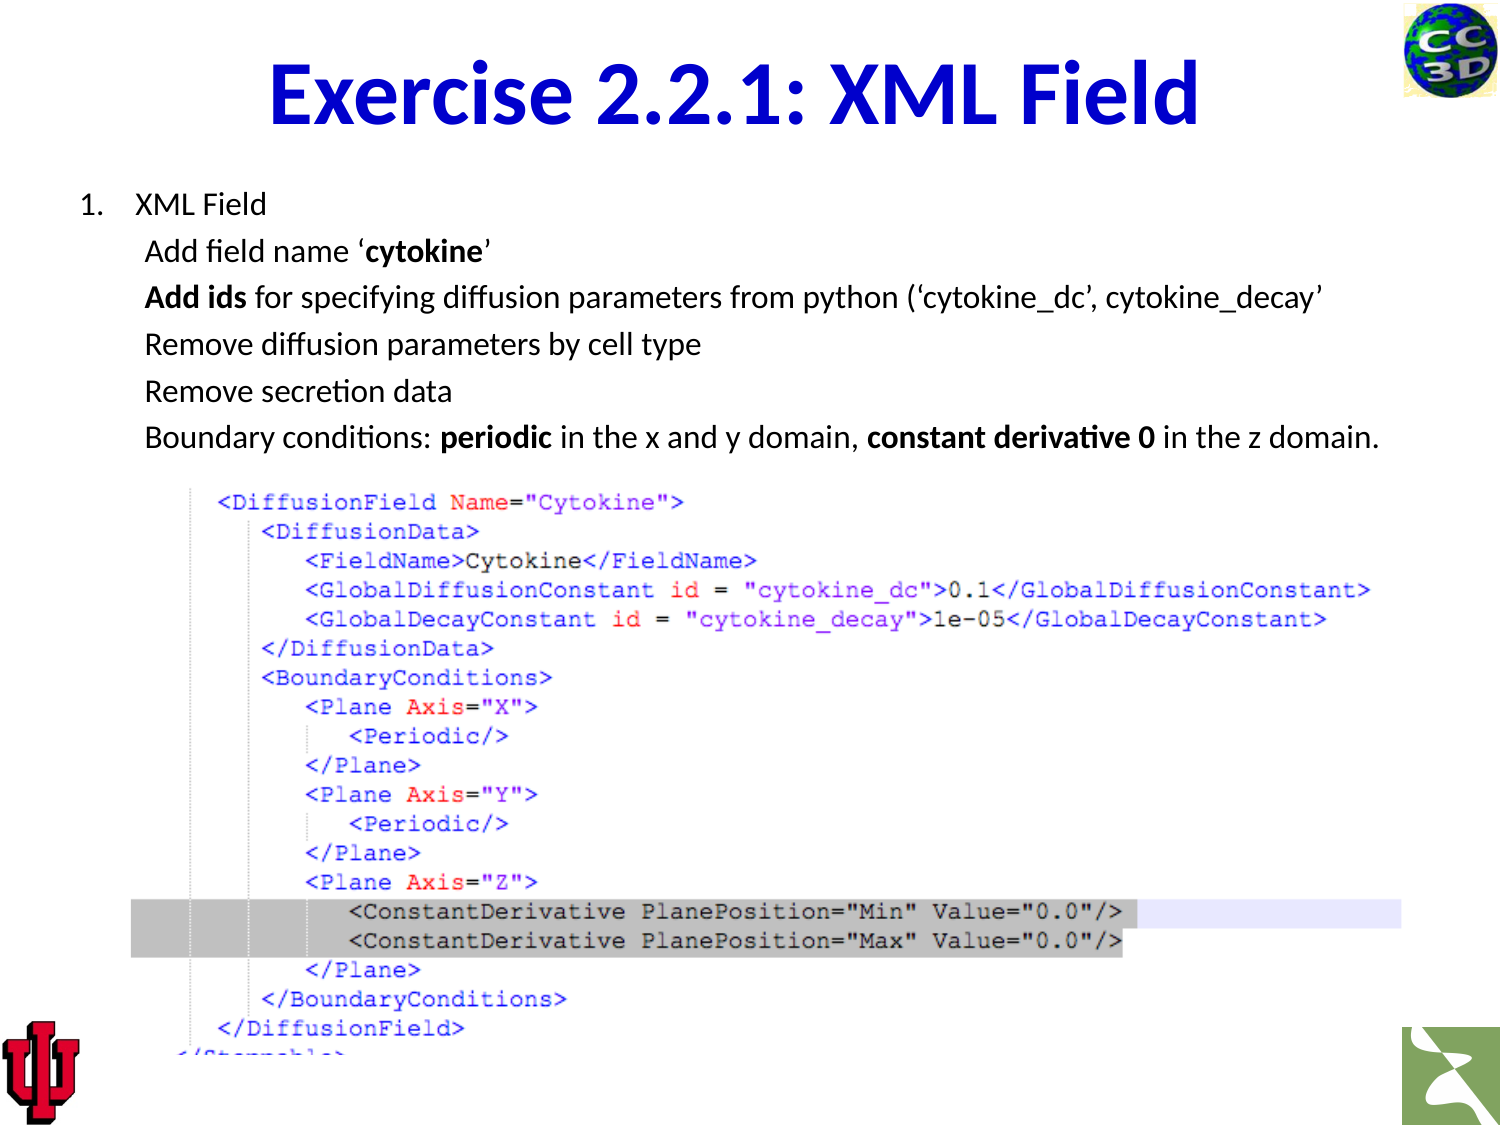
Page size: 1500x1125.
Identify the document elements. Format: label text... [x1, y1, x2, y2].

title Exercise 2.2.1: XML Field [35, 0, 1436, 175]
list XML Field Add field name ‘cytokine’ Add ids for specifying diffusion parameters from python (‘cytokine_dc’, cytokine_decay’ Remove diffusion parameters by cell type Remove secretion data Boundary conditions: periodic in the x and y domain, constant derivative 0 in the z domain. [64, 174, 1483, 1101]
picture [0, 1020, 80, 1125]
picture [1402, 0, 1500, 102]
picture [130, 487, 1500, 1125]
